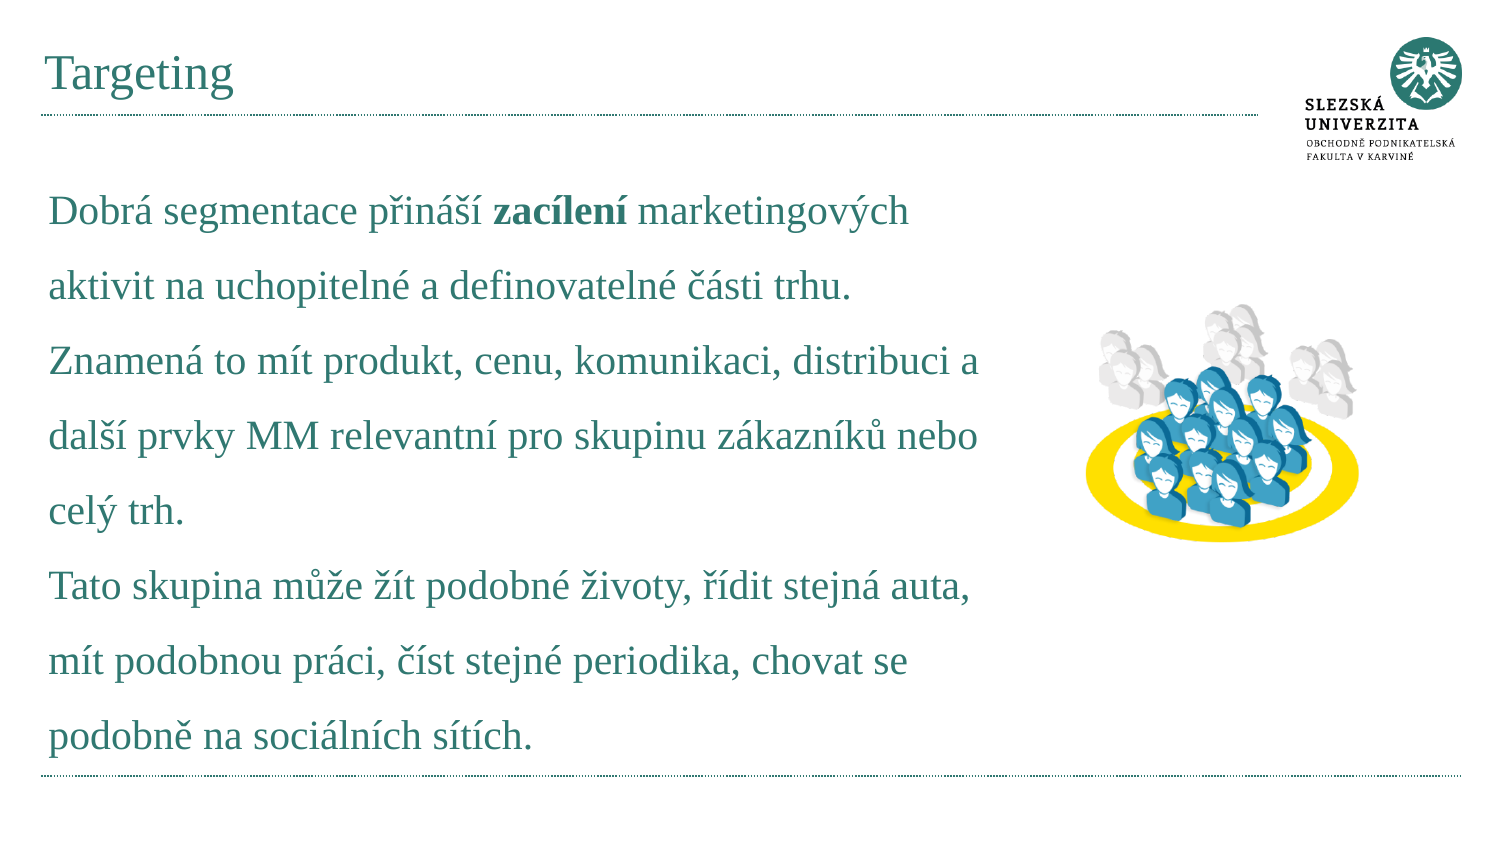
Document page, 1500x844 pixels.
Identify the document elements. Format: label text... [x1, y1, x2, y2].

picture [1305, 37, 1462, 160]
title Targeting [29, 32, 1223, 116]
list Dobrá segmentace přináší zacílení marketingových aktivit na uchopitelné a definovatelné části trhu. Znamená to mít produkt, cenu, komunikaci, distribuci a další prvky MM relevantní pro skupinu zákazníků nebo celý trh. Tato skupina může žít podobné životy, řídit stejná auta, mít podobnou práci, číst stejné periodika, chovat se podobně na sociálních sítích. [33, 150, 999, 718]
picture [1053, 300, 1392, 544]
